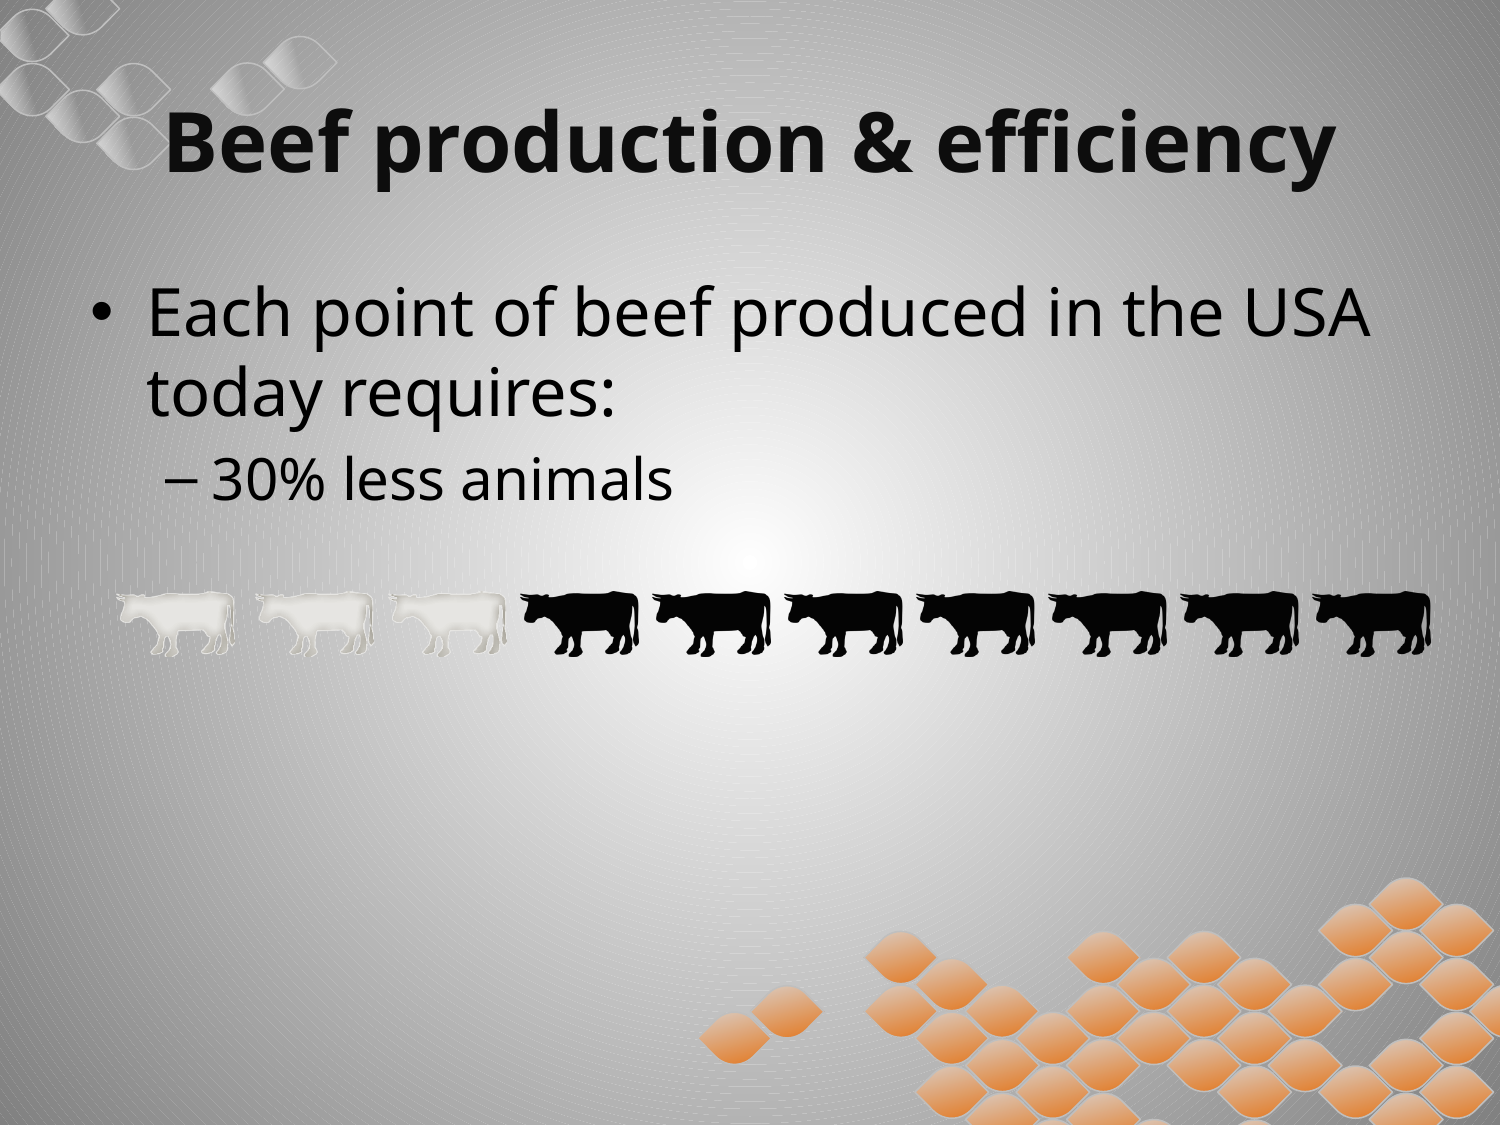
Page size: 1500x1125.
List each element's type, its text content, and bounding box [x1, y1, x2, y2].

picture [388, 591, 507, 657]
list Each point of beef produced in the USA today requires: 30% less animals [75, 262, 1425, 1005]
picture [784, 591, 903, 657]
picture [255, 591, 374, 657]
picture [916, 591, 1035, 657]
picture [1311, 591, 1431, 657]
picture [1179, 591, 1299, 657]
picture [652, 591, 771, 657]
picture [1048, 591, 1167, 657]
picture [520, 591, 639, 657]
picture [116, 591, 236, 657]
title Beef production & efficiency [0, 45, 1500, 233]
